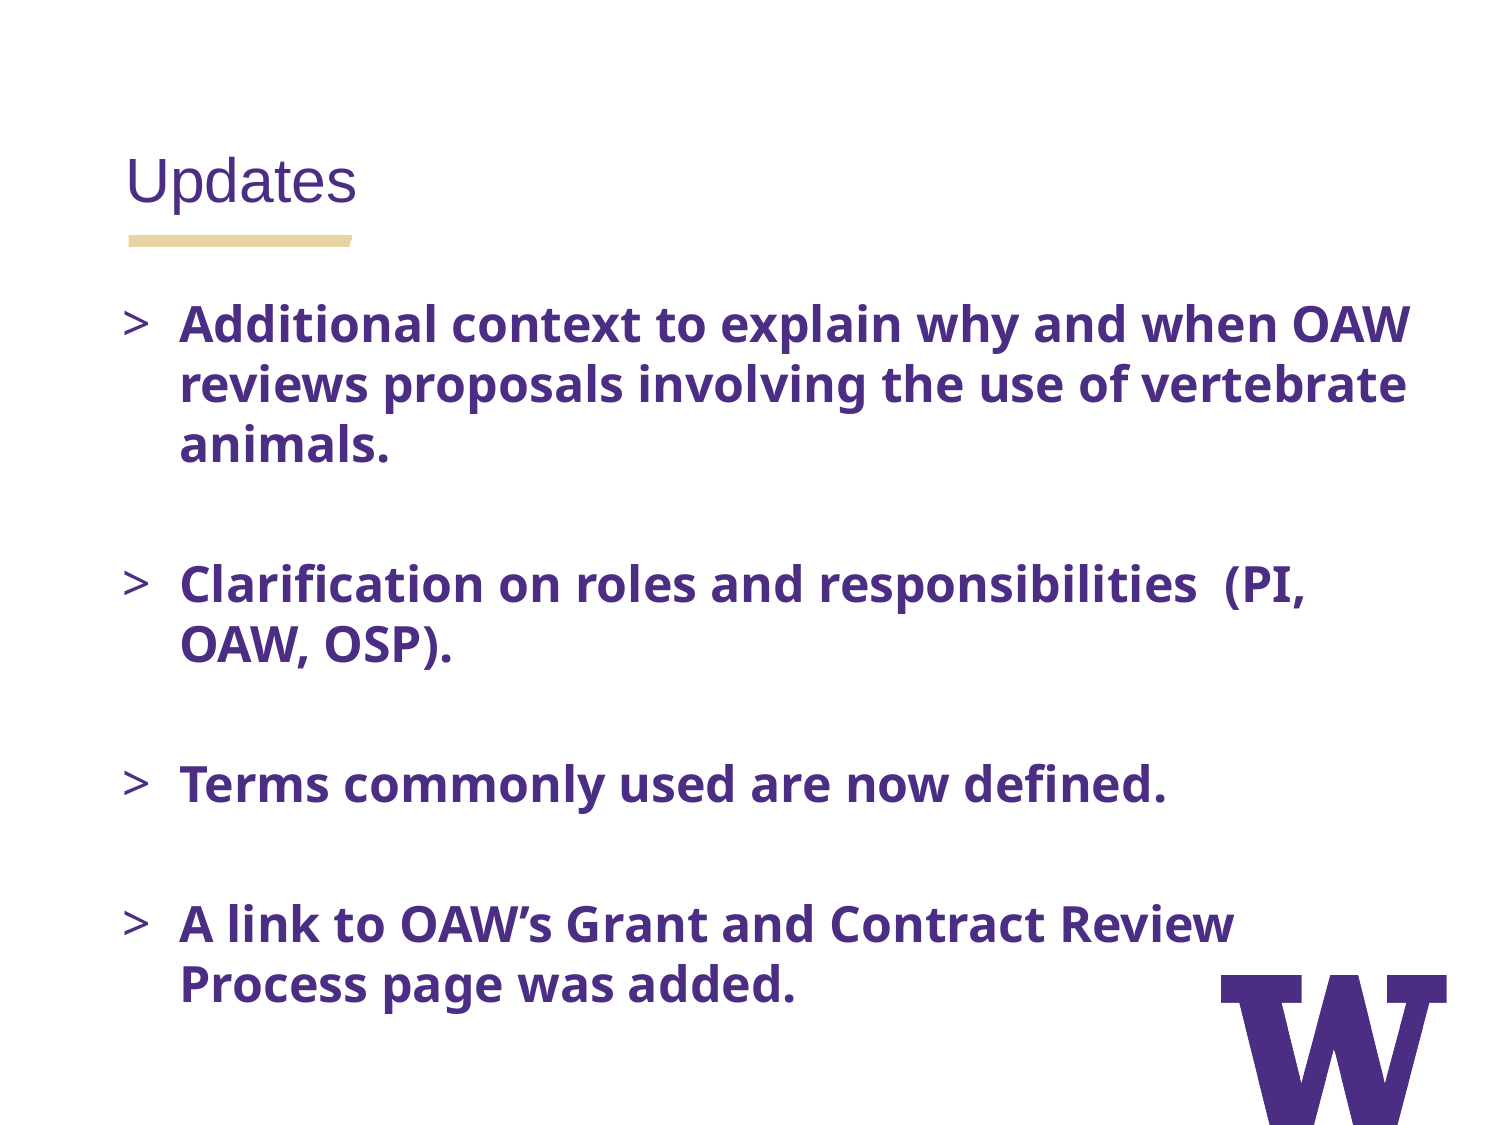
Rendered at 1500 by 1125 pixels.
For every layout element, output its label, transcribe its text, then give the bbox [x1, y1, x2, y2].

picture [1221, 975, 1447, 1125]
list Updates [110, 60, 1453, 224]
list Additional context to explain why and when OAW reviews proposals involving the use of vertebrate animals. Clarification on roles and responsibilities (PI, OAW, OSP). Terms commonly used are now defined. A link to OAW’s Grant and Contract Review Process page was added. [108, 284, 1453, 944]
picture [128, 235, 352, 247]
